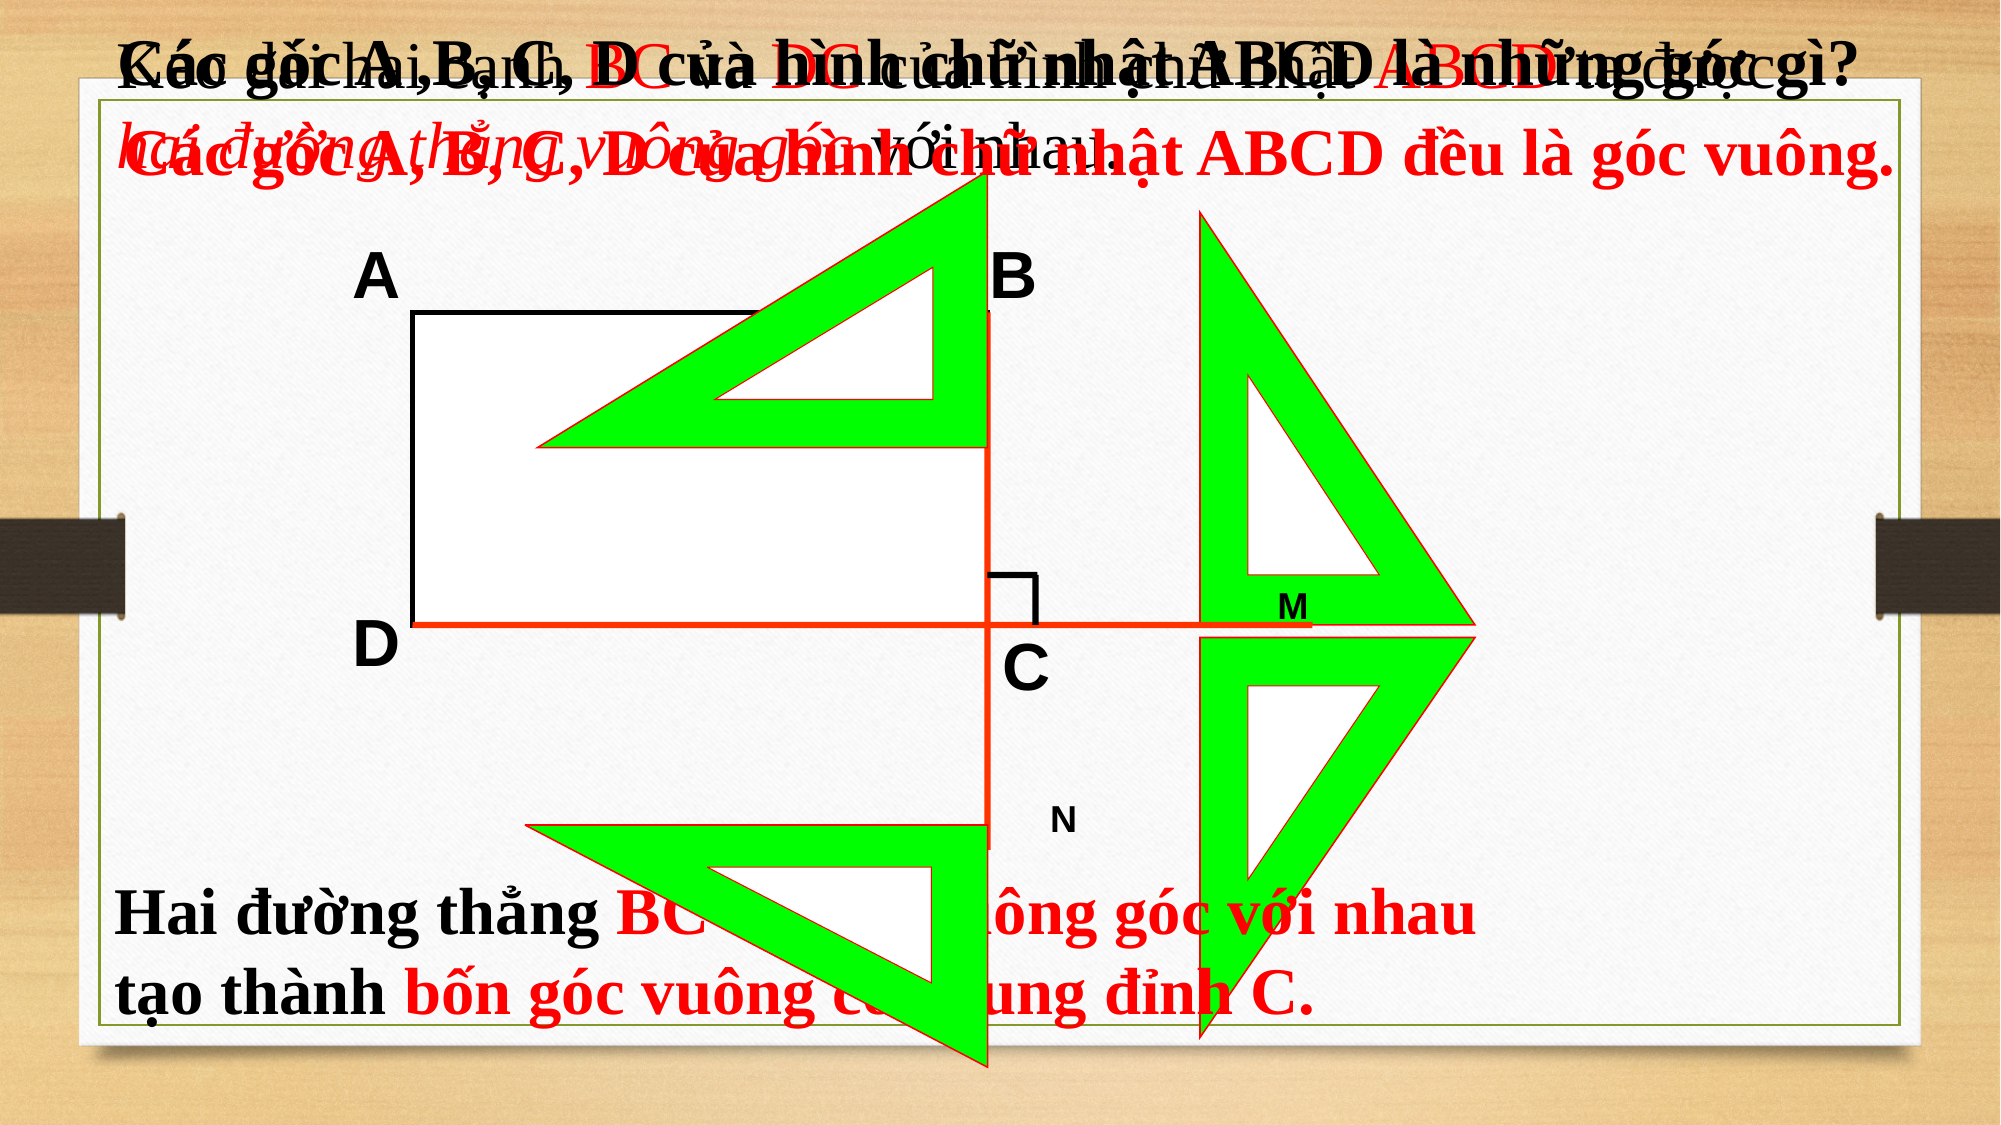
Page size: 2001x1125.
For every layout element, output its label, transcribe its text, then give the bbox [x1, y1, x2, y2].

text_box Các góc A ,B, C, D của hình chữ nhật ABCD là những góc gì? [102, 11, 1978, 107]
text_box Hai đường thẳng BC và DC vuông góc với nhau tạo thành bốn góc vuông có chung đỉnh C. [99, 860, 524, 1036]
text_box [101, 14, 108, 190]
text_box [1137, 699, 1538, 976]
text_box M [1262, 574, 1380, 635]
text_box Hai đường thẳng BC và DC vuông góc với nhau tạo thành bốn góc vuông có chung đỉnh C. [989, 860, 1538, 1036]
text_box N [1035, 787, 1105, 848]
text_box Các góc A, B, C, D của hình chữ nhật ABCD đều là góc vuông. [108, 101, 1929, 196]
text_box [524, 824, 988, 1068]
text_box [1130, 281, 1544, 557]
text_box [537, 170, 988, 448]
picture [0, 0, 2001, 1125]
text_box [337, 224, 1076, 712]
